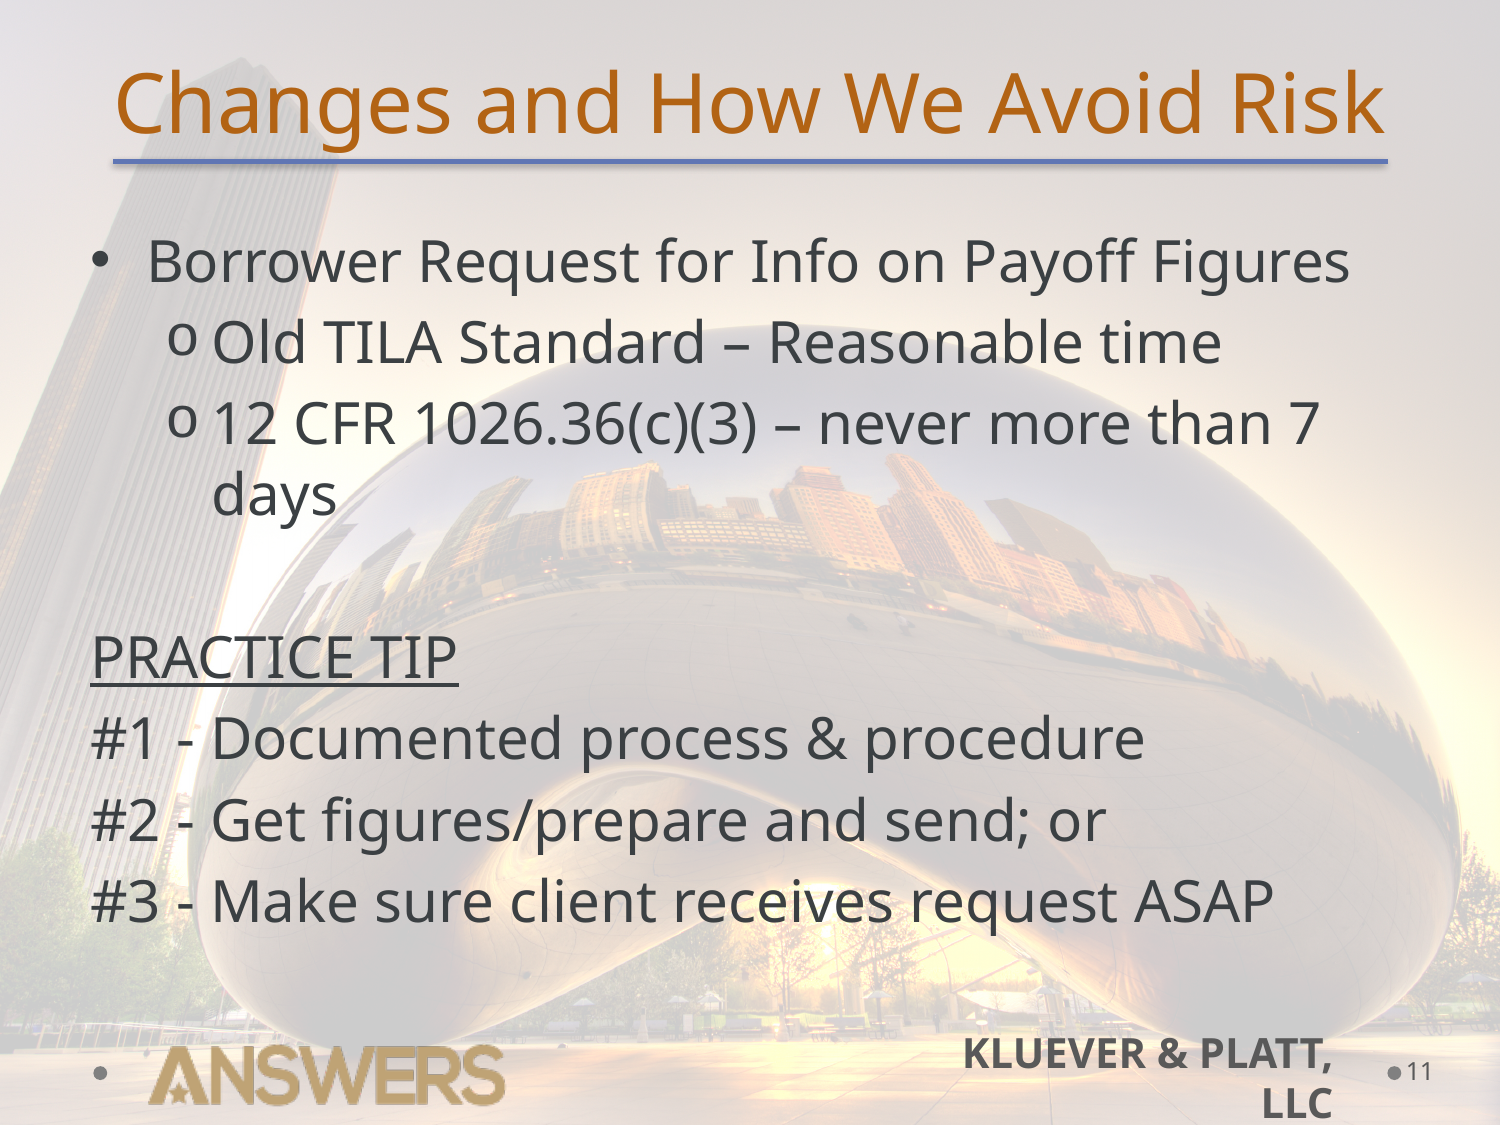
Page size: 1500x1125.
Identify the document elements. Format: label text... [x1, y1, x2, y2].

slide_number 11 [1401, 1042, 1494, 1103]
footer KLUEVER & PLATT, LLC [881, 1046, 1349, 1107]
list Borrower Request for Info on Payoff Figures Old TILA Standard – Reasonable time 12 CFR 1026.36(c)(3) – never more than 7 days PRACTICE TIP #1 - Documented process & procedure #2 - Get figures/prepare and send; or #3 - Make sure client receives request ASAP [75, 216, 1425, 1005]
picture [144, 1028, 511, 1125]
title Changes and How We Avoid Risk [75, 0, 1425, 158]
